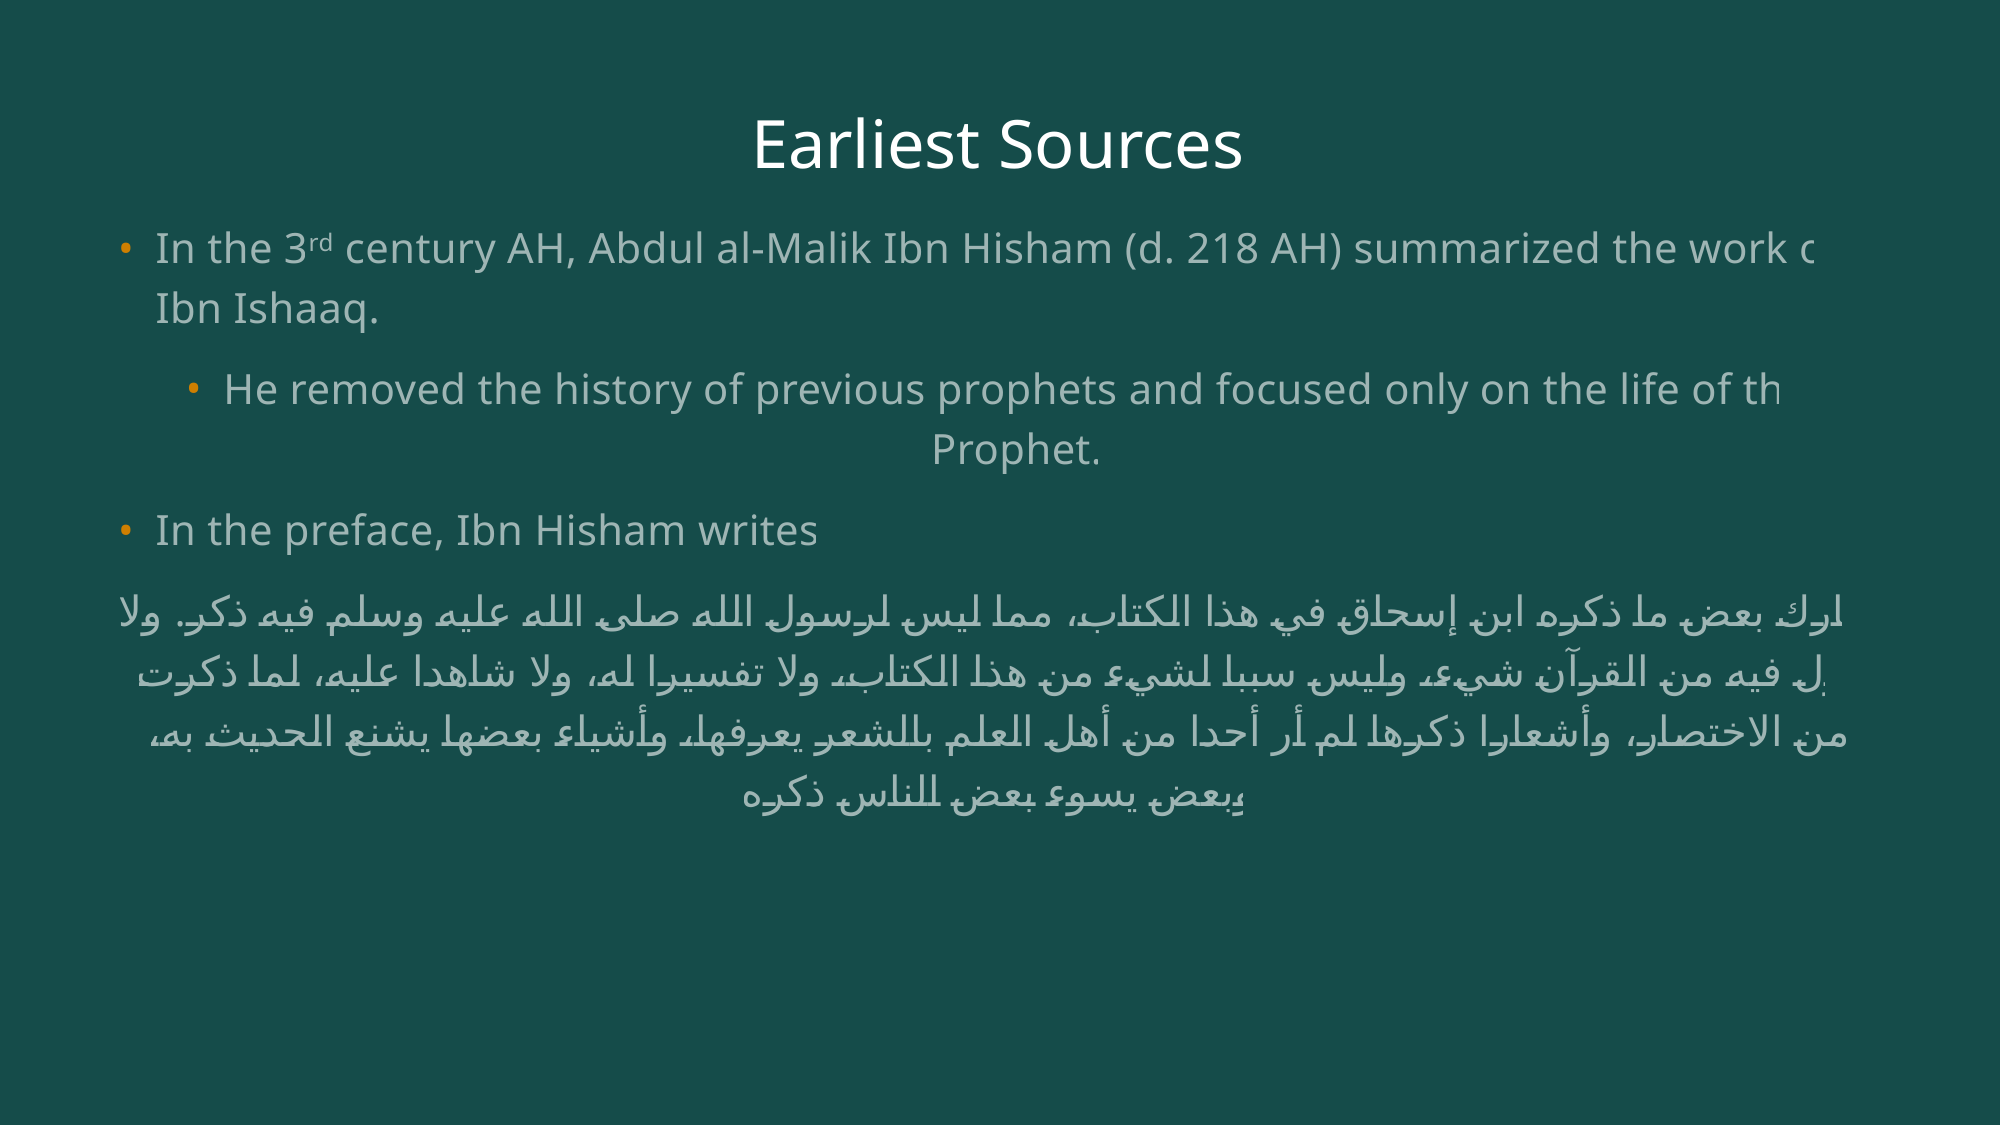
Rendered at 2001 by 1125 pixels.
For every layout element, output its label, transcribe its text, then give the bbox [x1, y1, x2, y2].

title Earliest Sources [118, 101, 1878, 212]
list In the 3rd century AH, Abdul al-Malik Ibn Hisham (d. 218 AH) summarized the work of Ibn Ishaaq. He removed the history of previous prophets and focused only on the life of the Prophet. In the preface, Ibn Hisham writes: وتارك بعض ما ذكره ابن إسحاق في هذا الكتاب، مما ليس لرسول الله صلى الله عليه وسلم فيه ذكر. ولا نزل فيه من القرآن شيء، وليس سببا لشيء من هذا الكتاب، ولا تفسيرا له، ولا شاهدا عليه، لما ذكرت من الاختصار، وأشعارا ذكرها لم أر أحدا من أهل العلم بالشعر يعرفها، وأشياء بعضها يشنع الحديث به، وبعض يسوء بعض الناس ذكره [118, 212, 1878, 947]
